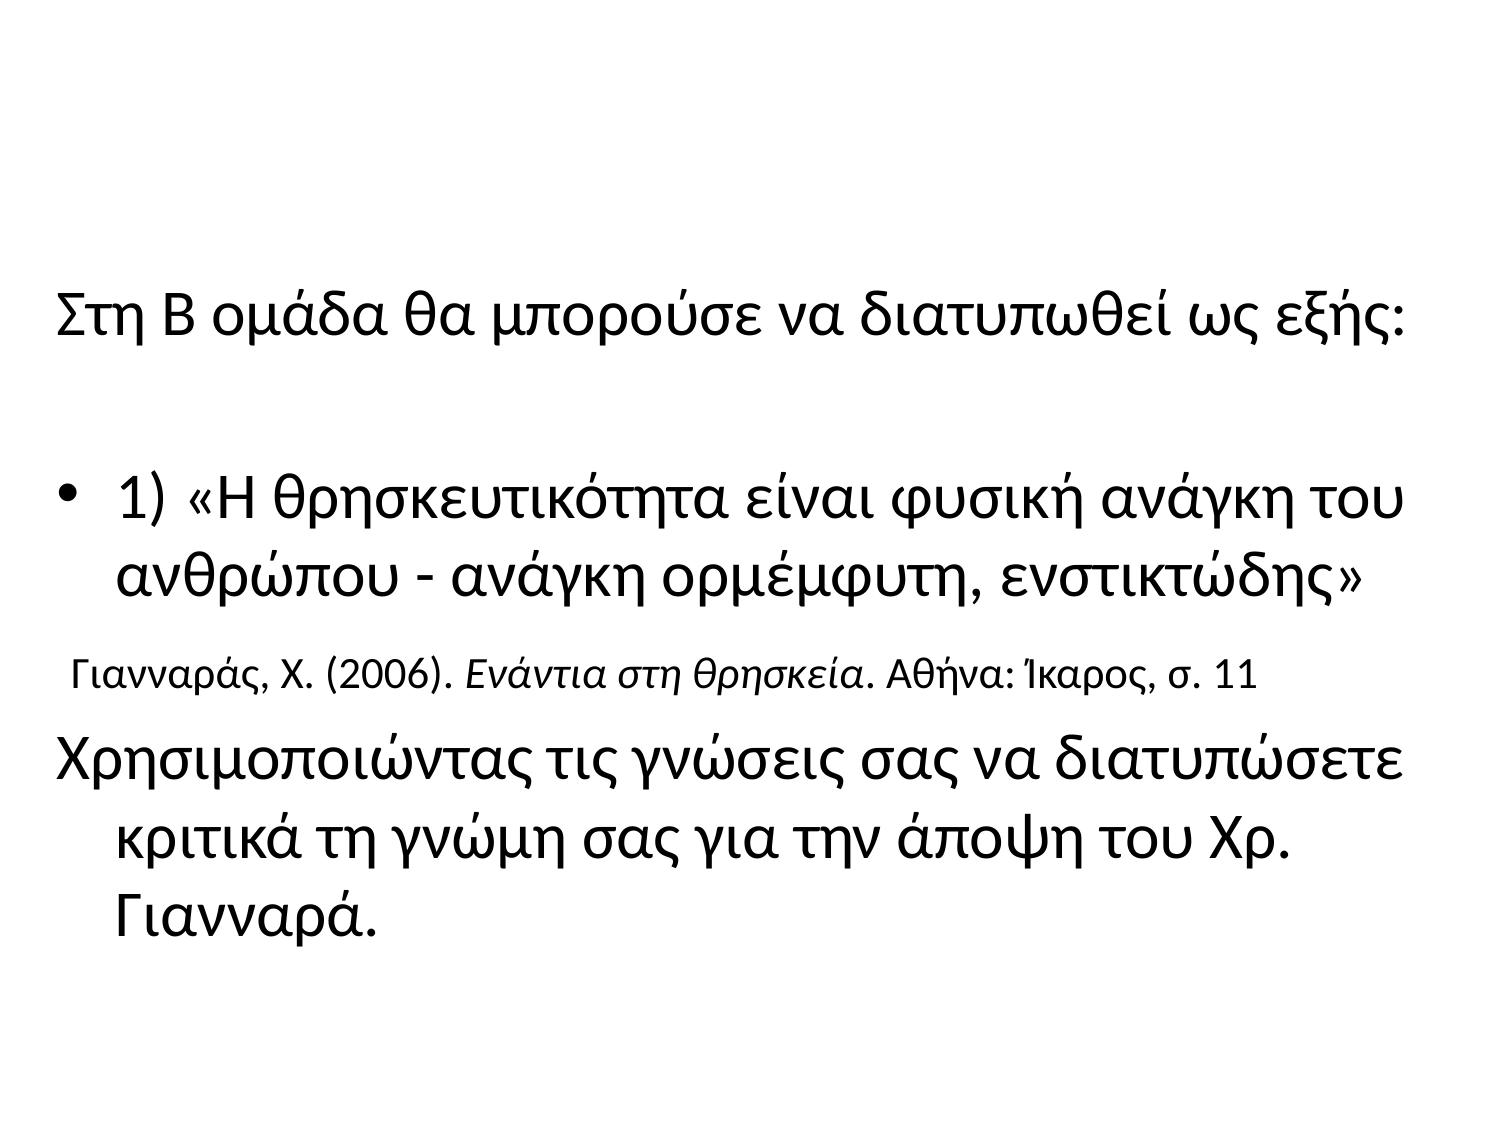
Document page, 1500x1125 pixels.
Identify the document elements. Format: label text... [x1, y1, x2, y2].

list Στη Β ομάδα θα μπορούσε να διατυπωθεί ως εξής: 1) «Η θρησκευτικότητα είναι φυσική ανάγκη του ανθρώπου - ανάγκη ορμέμφυτη, ενστικτώδης» Γιανναράς, Χ. (2006). Ενάντια στη θρησκεία. Αθήνα: Ίκαρος, σ. 11 Χρησιμοποιώντας τις γνώσεις σας να διατυπώσετε κριτικά τη γνώμη σας για την άποψη του Χρ. Γιανναρά. [41, 262, 1425, 1005]
